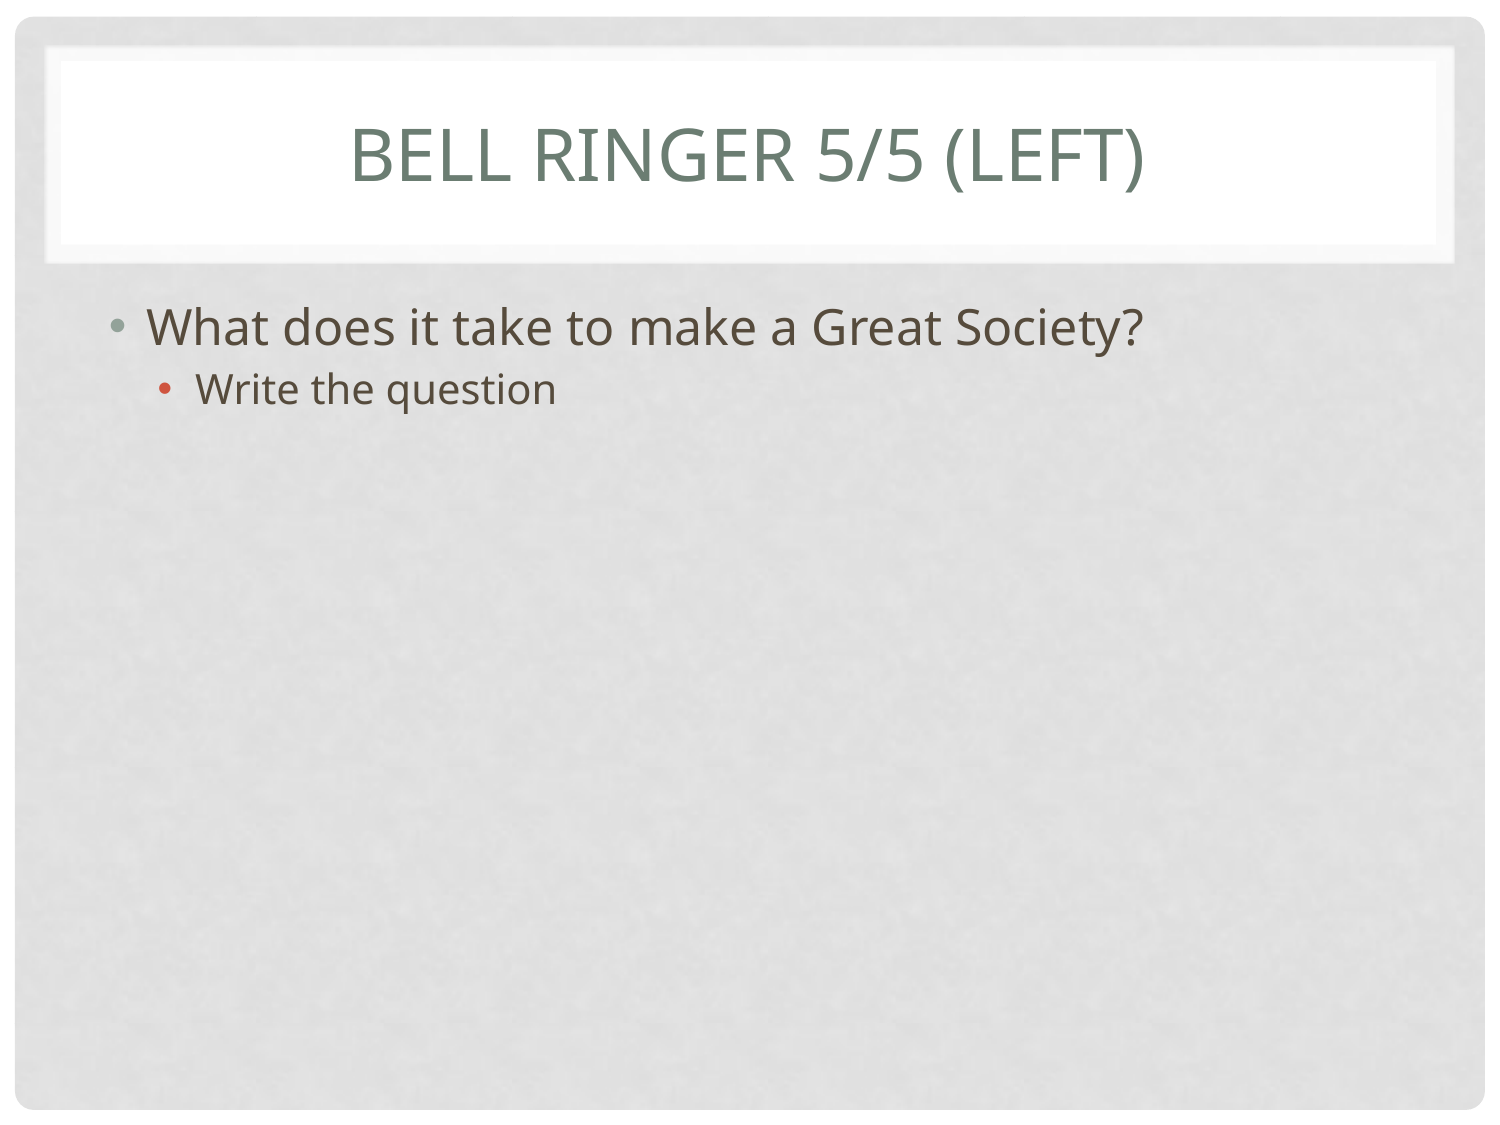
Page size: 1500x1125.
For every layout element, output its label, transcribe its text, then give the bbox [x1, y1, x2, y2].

title Bell Ringer 5/5 (left) [69, 66, 1425, 238]
list What does it take to make a Great Society? Write the question [75, 287, 1425, 1005]
